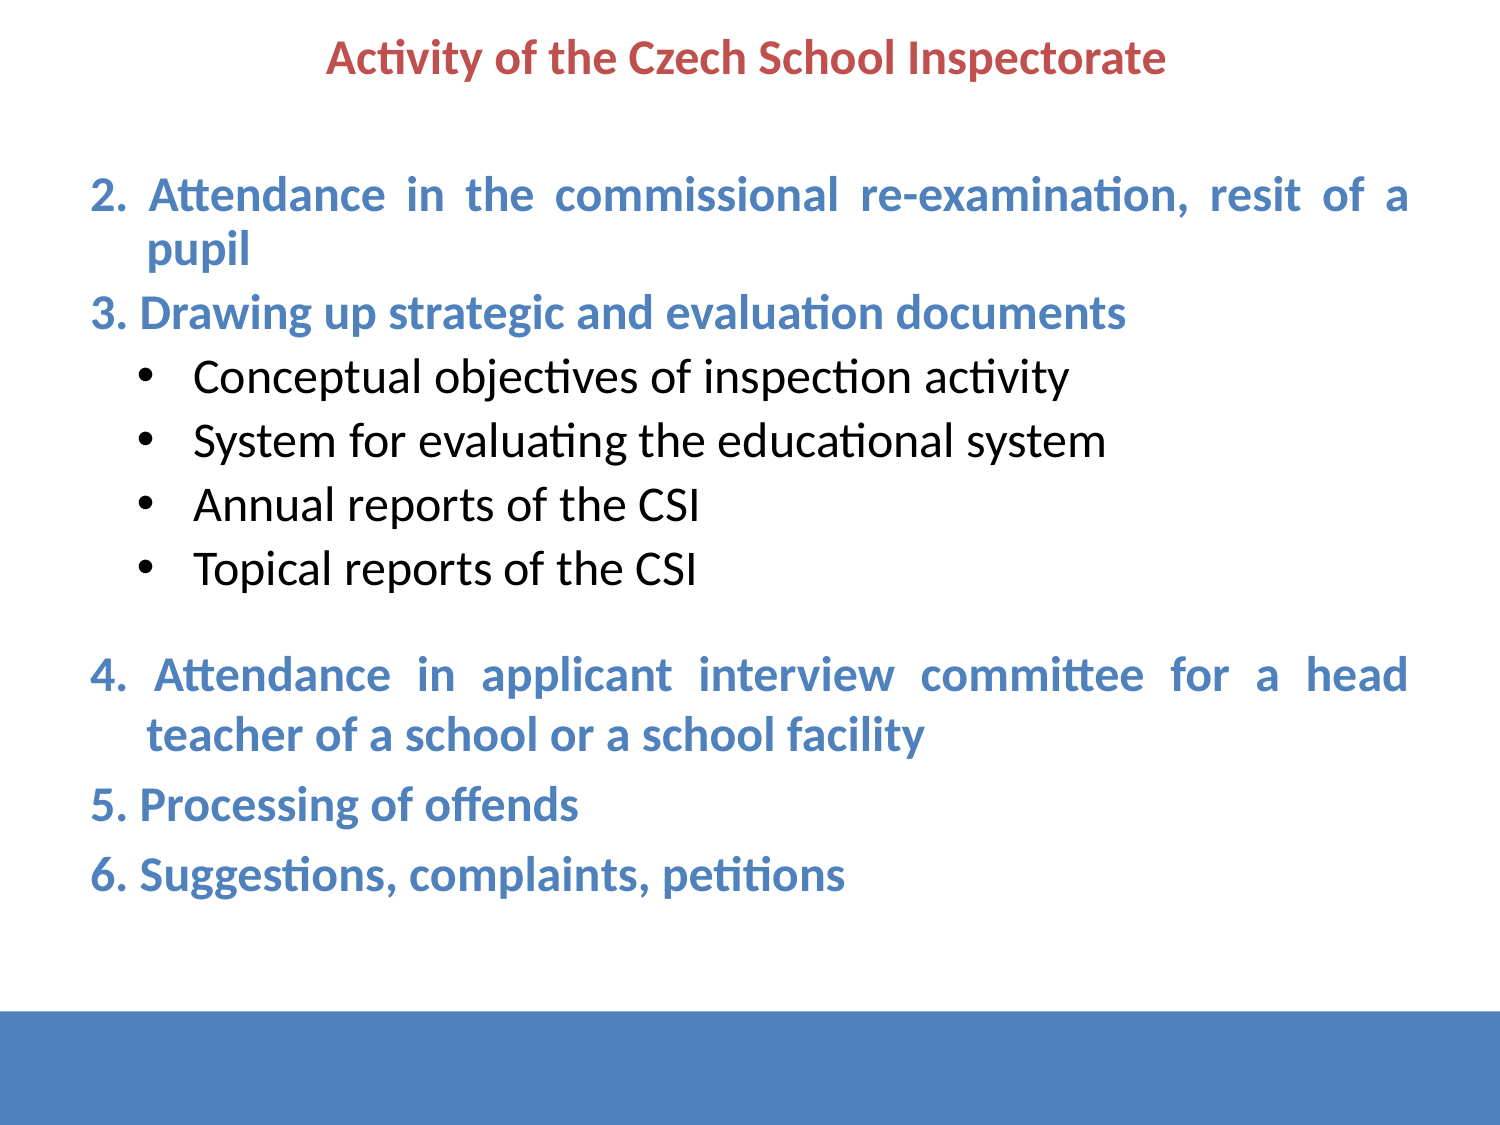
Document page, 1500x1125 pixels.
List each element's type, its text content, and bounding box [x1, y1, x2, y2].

text_box Activity of the Czech School Inspectorate [14, 16, 1480, 92]
list 2. Attendance in the commissional re-examination, resit of a pupil 3. Drawing up strategic and evaluation documents Conceptual objectives of inspection activity System for evaluating the educational system Annual reports of the CSI Topical reports of the CSI 4. Attendance in applicant interview committee for a head teacher of a school or a school facility 5. Processing of offends 6. Suggestions, complaints, petitions [74, 160, 1426, 965]
